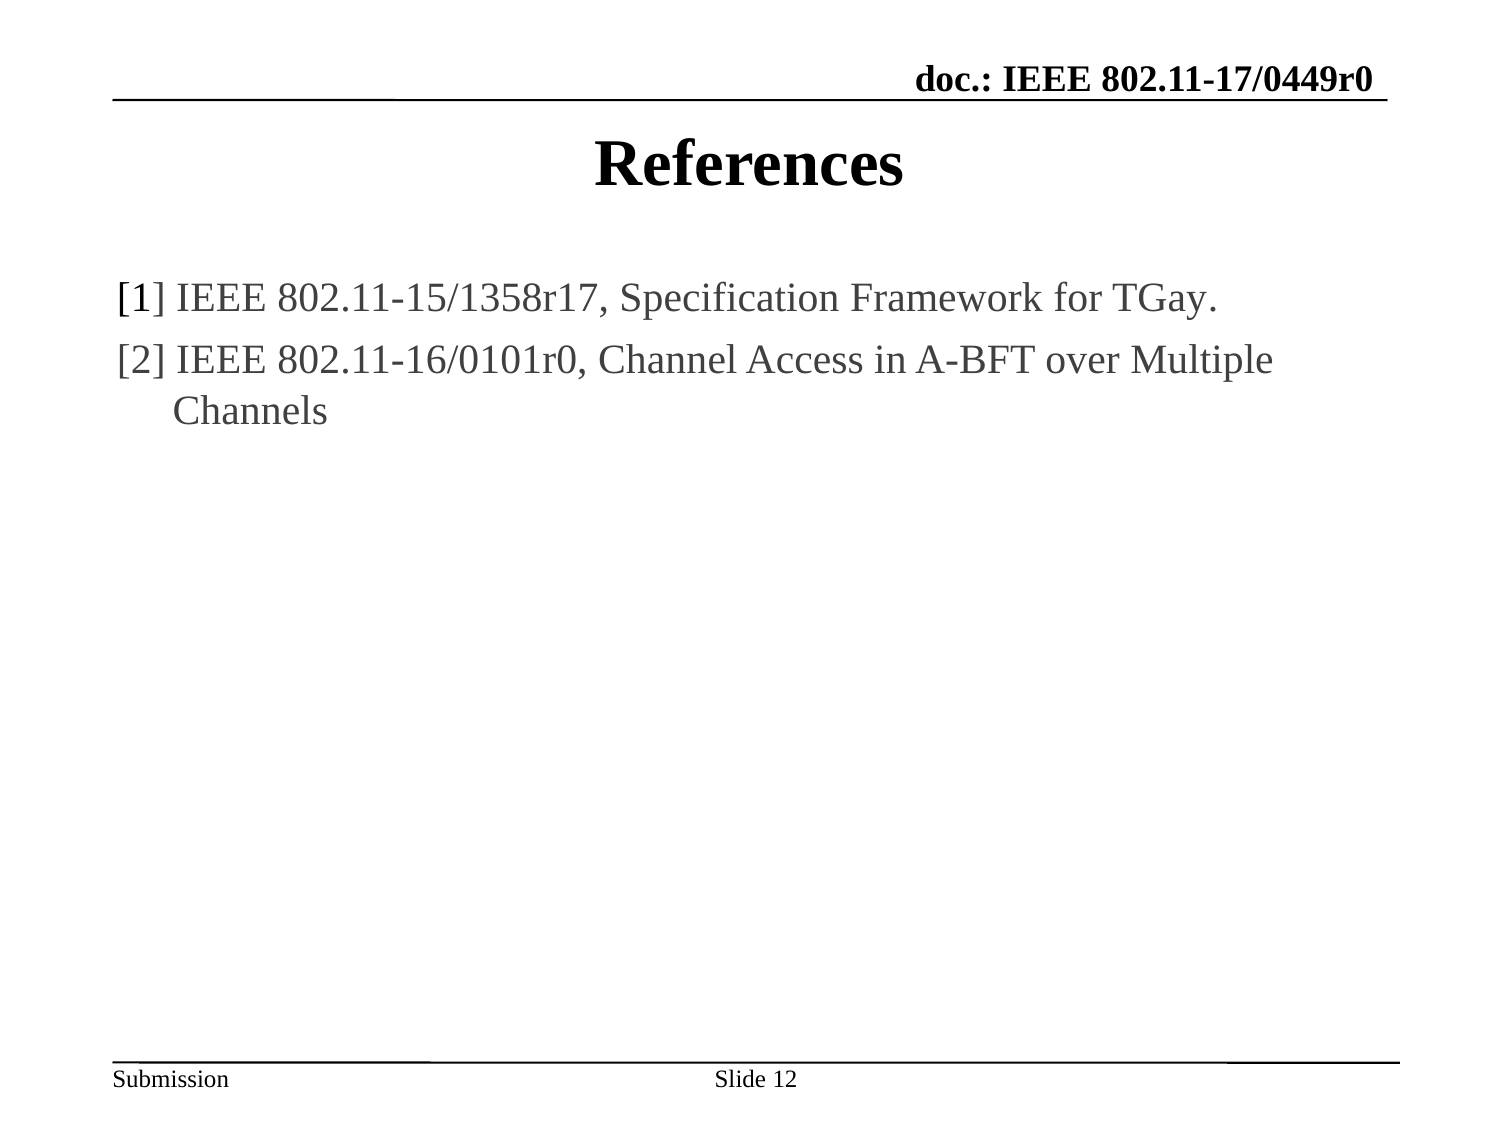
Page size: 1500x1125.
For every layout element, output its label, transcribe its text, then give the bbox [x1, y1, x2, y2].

text_box [1] IEEE 802.11-15/1358r17, Specification Framework for TGay. [2] IEEE 802.11-16/0101r0, Channel Access in A-BFT over Multiple Channels [102, 262, 1425, 1005]
slide_number 12 [712, 1061, 800, 1123]
title References [112, 112, 1388, 205]
